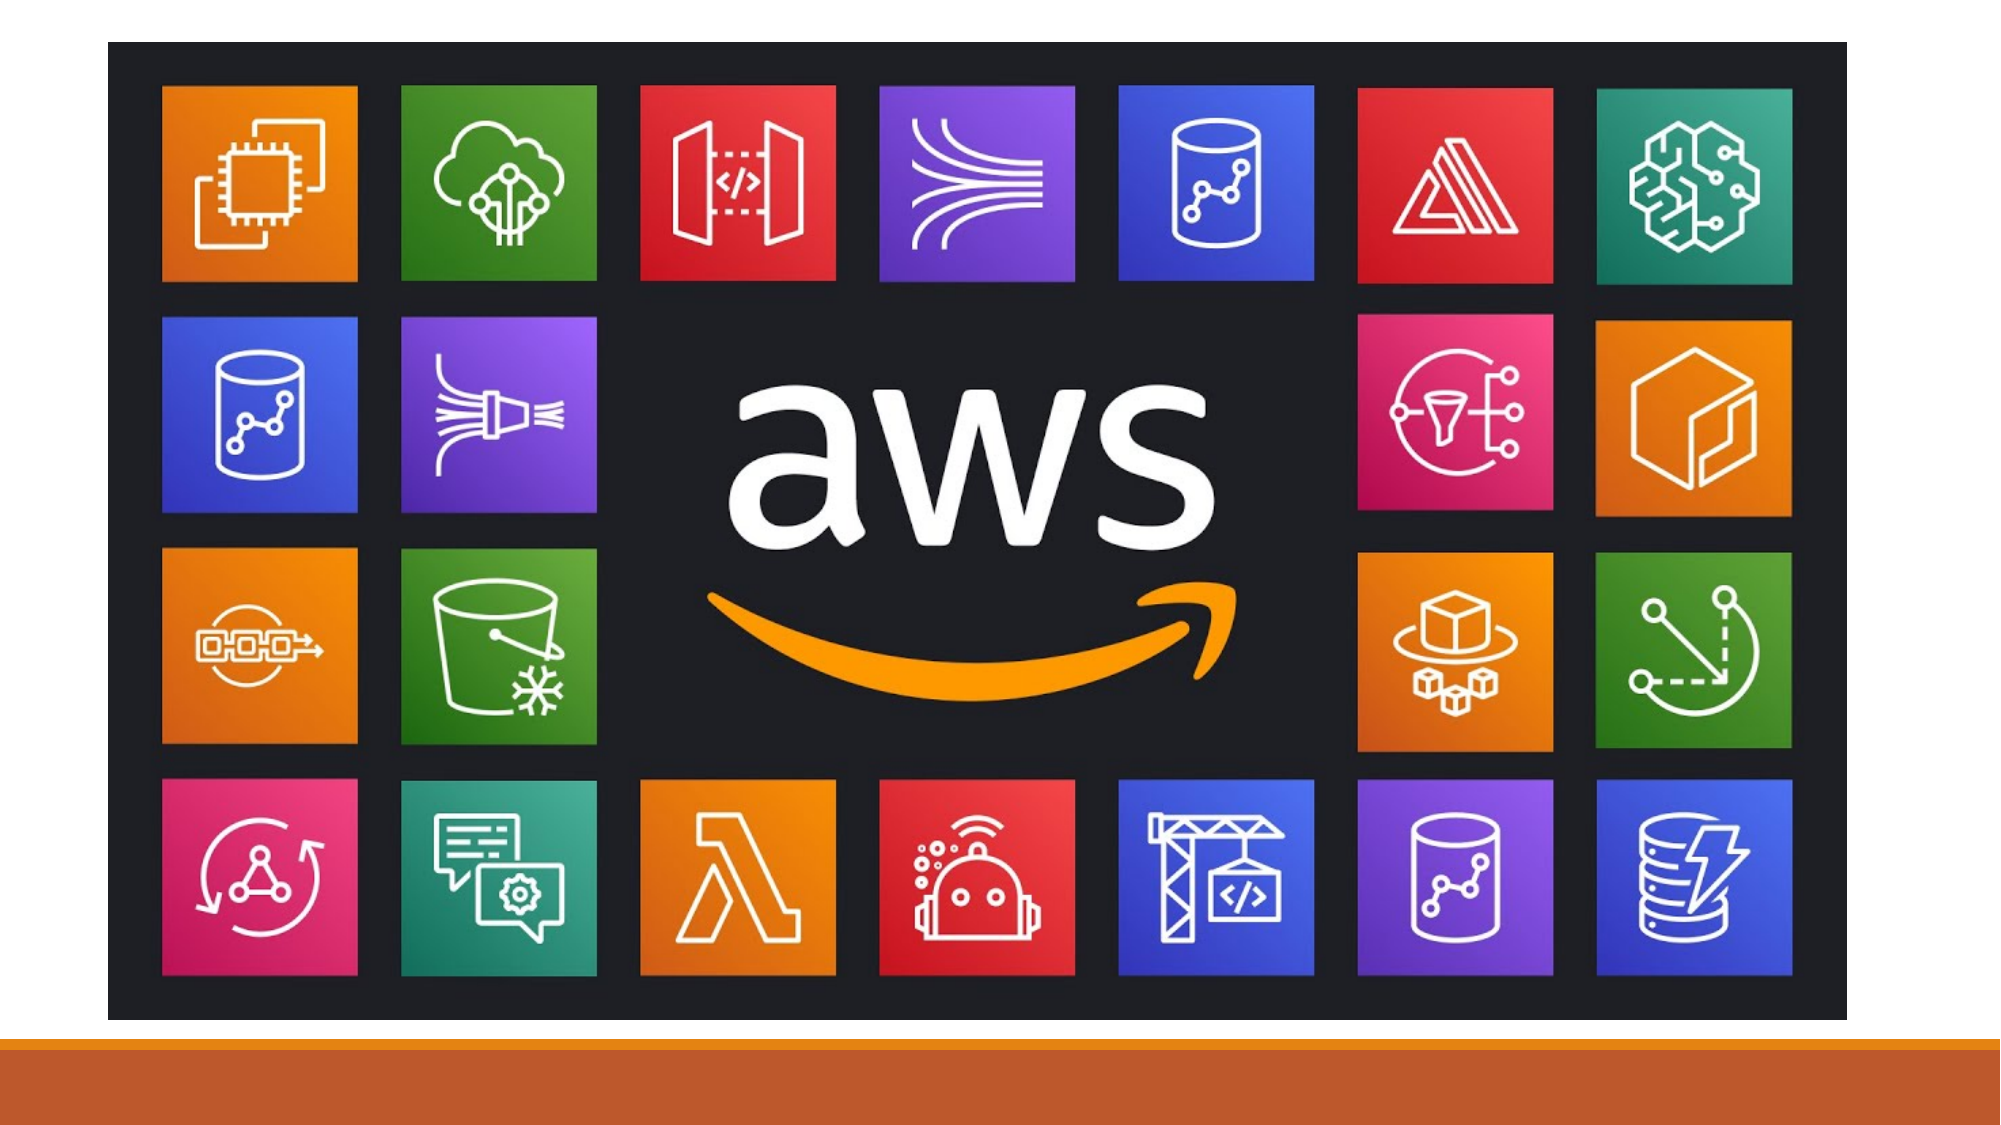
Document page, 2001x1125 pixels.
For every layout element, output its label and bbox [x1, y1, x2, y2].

list [108, 41, 1848, 1021]
